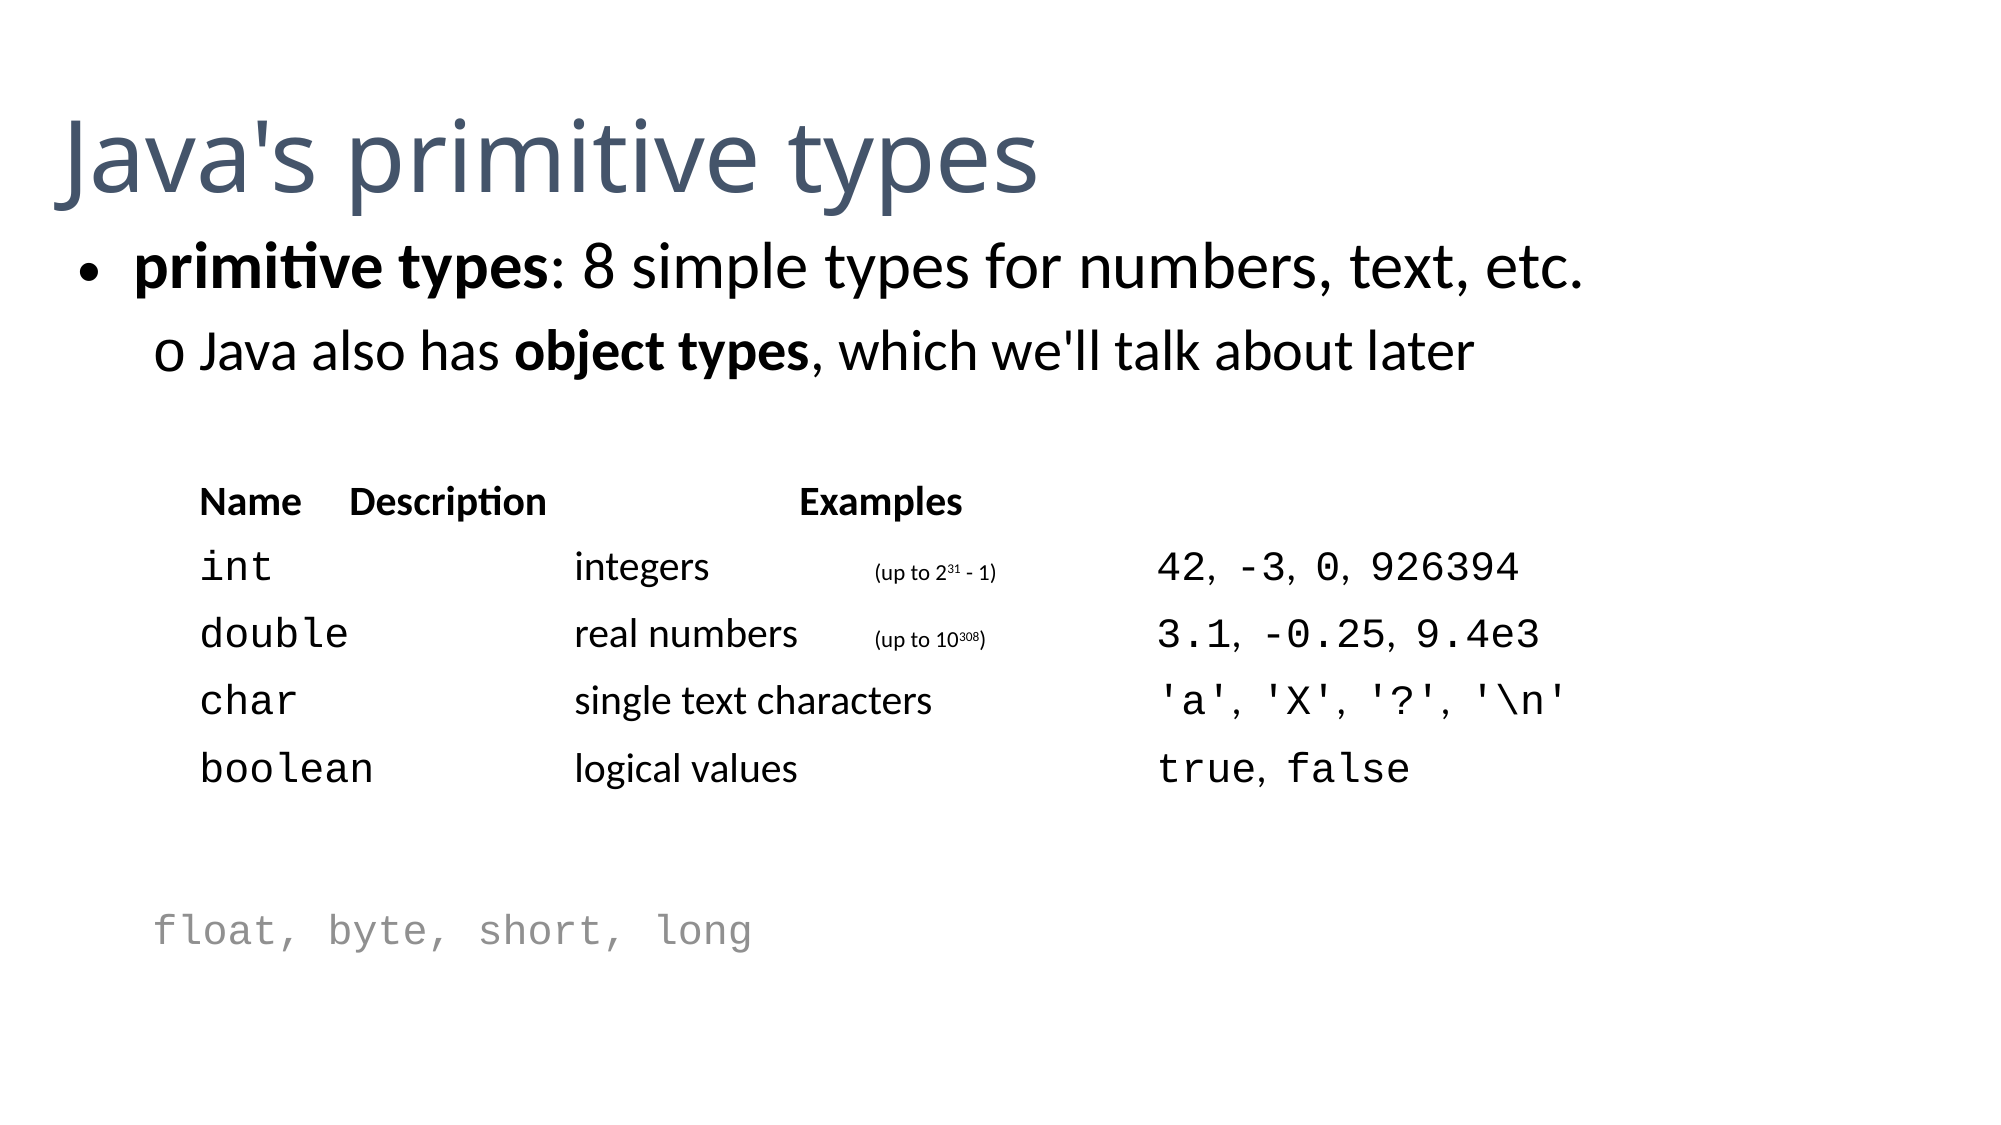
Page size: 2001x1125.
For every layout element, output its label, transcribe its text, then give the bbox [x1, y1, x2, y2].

list primitive types: 8 simple types for numbers, text, etc. Java also has object types, which we'll talk about later Name Description Examples int integers (up to 231 - 1) 42, -3, 0, 926394 double real numbers (up to 10308) 3.1, -0.25, 9.4e3 char single text characters 'a', 'X', '?', '\n' boolean logical values true, false float, byte, short, long [62, 217, 1938, 1067]
title Java's primitive types [62, 0, 1938, 217]
